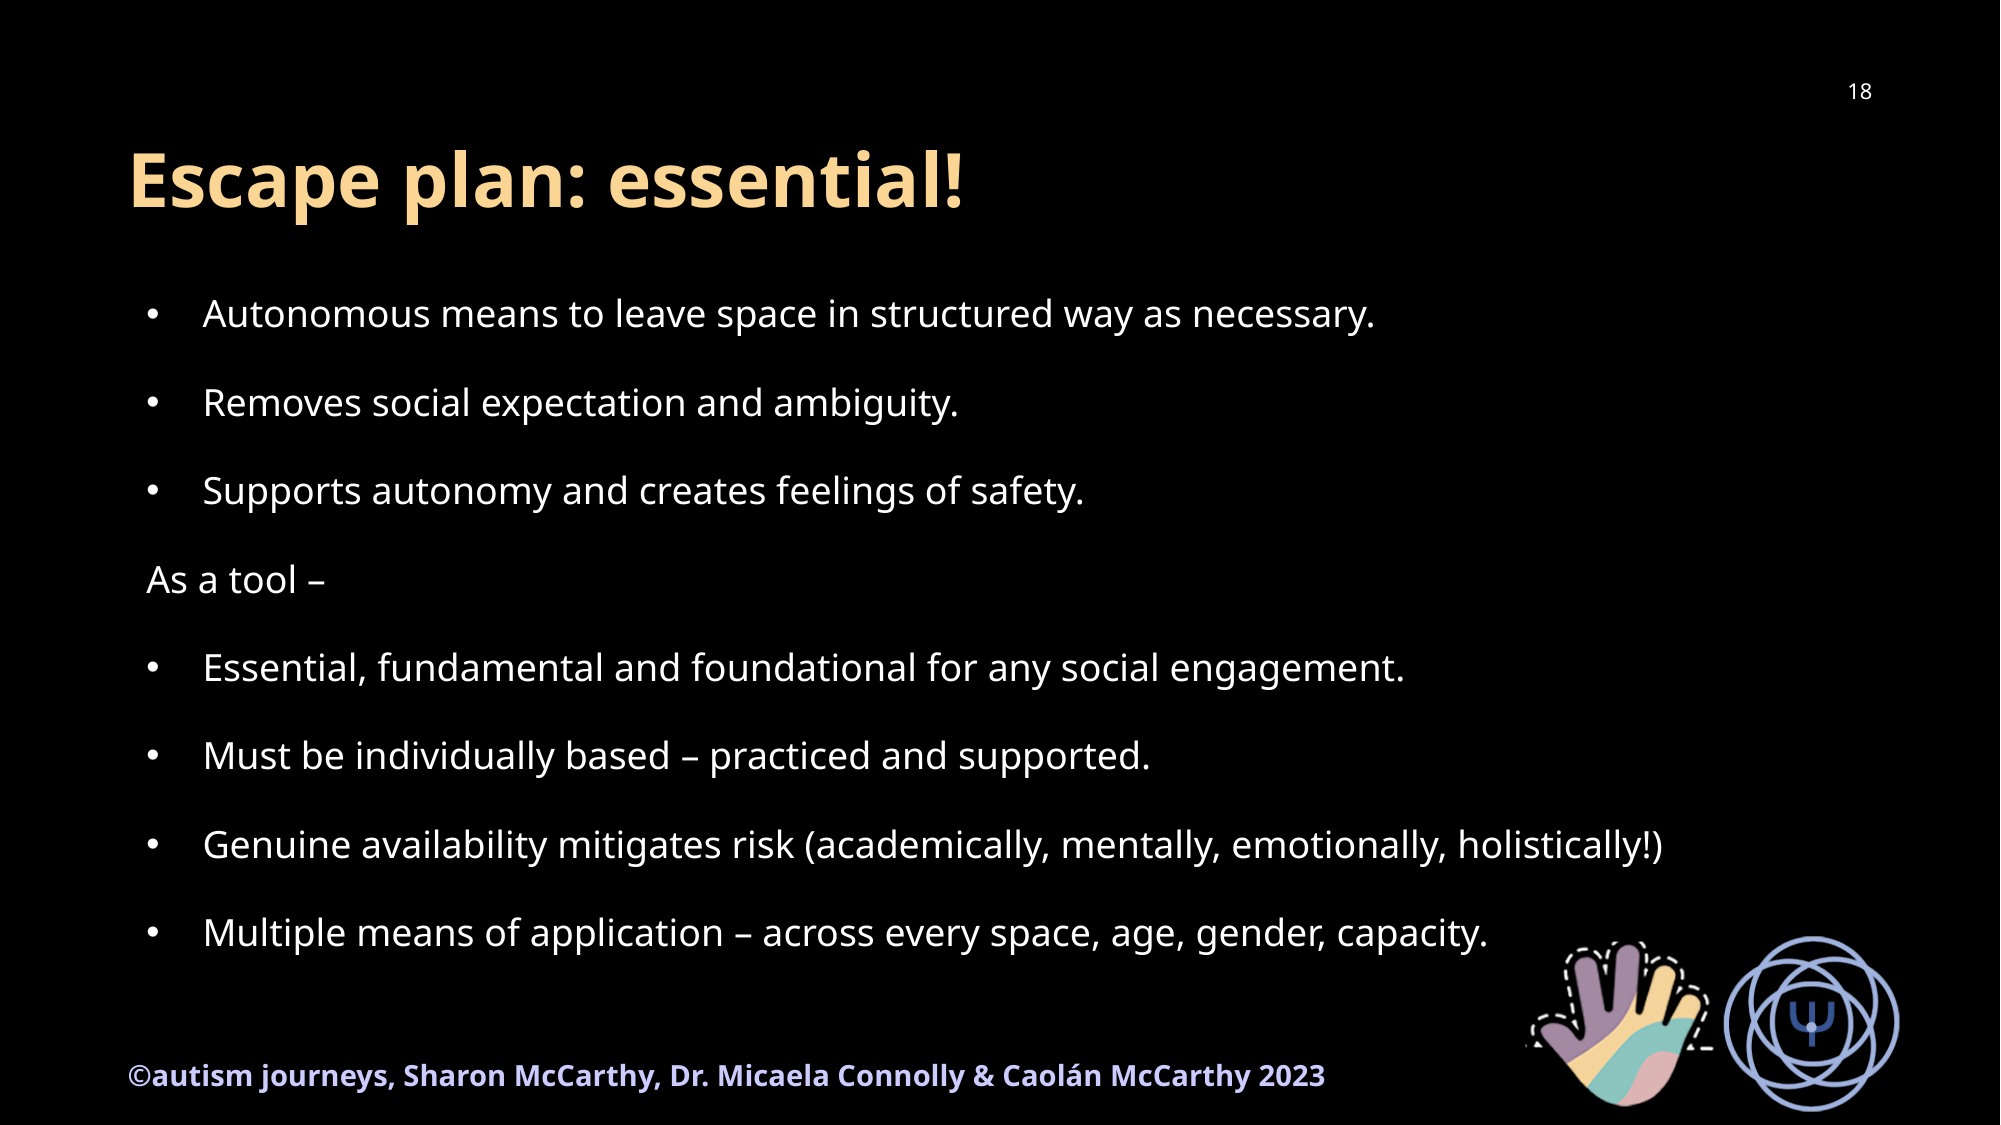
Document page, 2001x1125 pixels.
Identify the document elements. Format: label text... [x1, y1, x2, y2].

title Escape plan: essential! [112, 76, 1525, 260]
list Autonomous means to leave space in structured way as necessary. Removes social expectation and ambiguity. Supports autonomy and creates feelings of safety. As a tool – Essential, fundamental and foundational for any social engagement. Must be individually based – practiced and supported. Genuine availability mitigates risk (academically, mentally, emotionally, holistically!) Multiple means of application – across every space, age, gender, capacity. [112, 260, 1888, 1008]
slide_number 18 [1437, 62, 1888, 123]
picture [3, 926, 1997, 1122]
footer ©autism journeys, Sharon McCarthy, Dr. Micaela Connolly & Caolán McCarthy 2023 [112, 1042, 1488, 1106]
